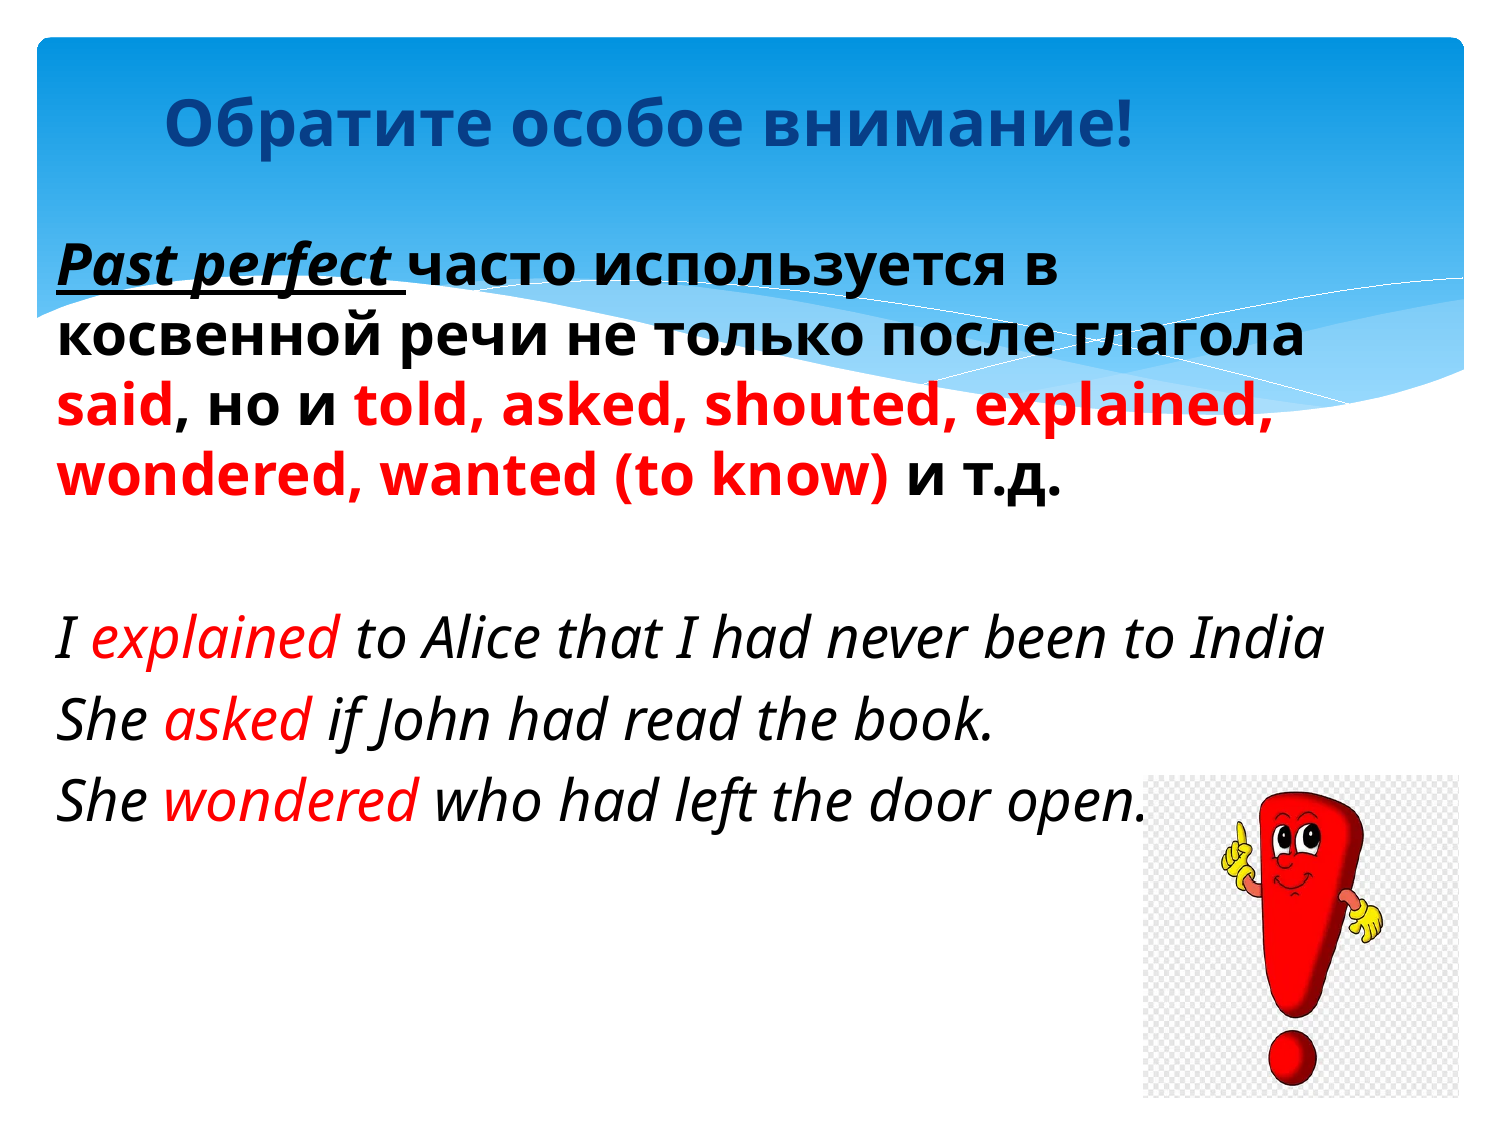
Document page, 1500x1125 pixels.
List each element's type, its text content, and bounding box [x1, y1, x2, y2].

title Обратите особое внимание! [100, 55, 1199, 185]
picture [1142, 774, 1459, 1099]
list Past perfect часто используется в косвенной речи не только после глагола said, но и told, asked, shouted, explained, wondered, wanted (to know) и т.д. I explained to Alice that I had never been to India She asked if John had read the book. She wondered who had left the door open. [41, 219, 1359, 1005]
